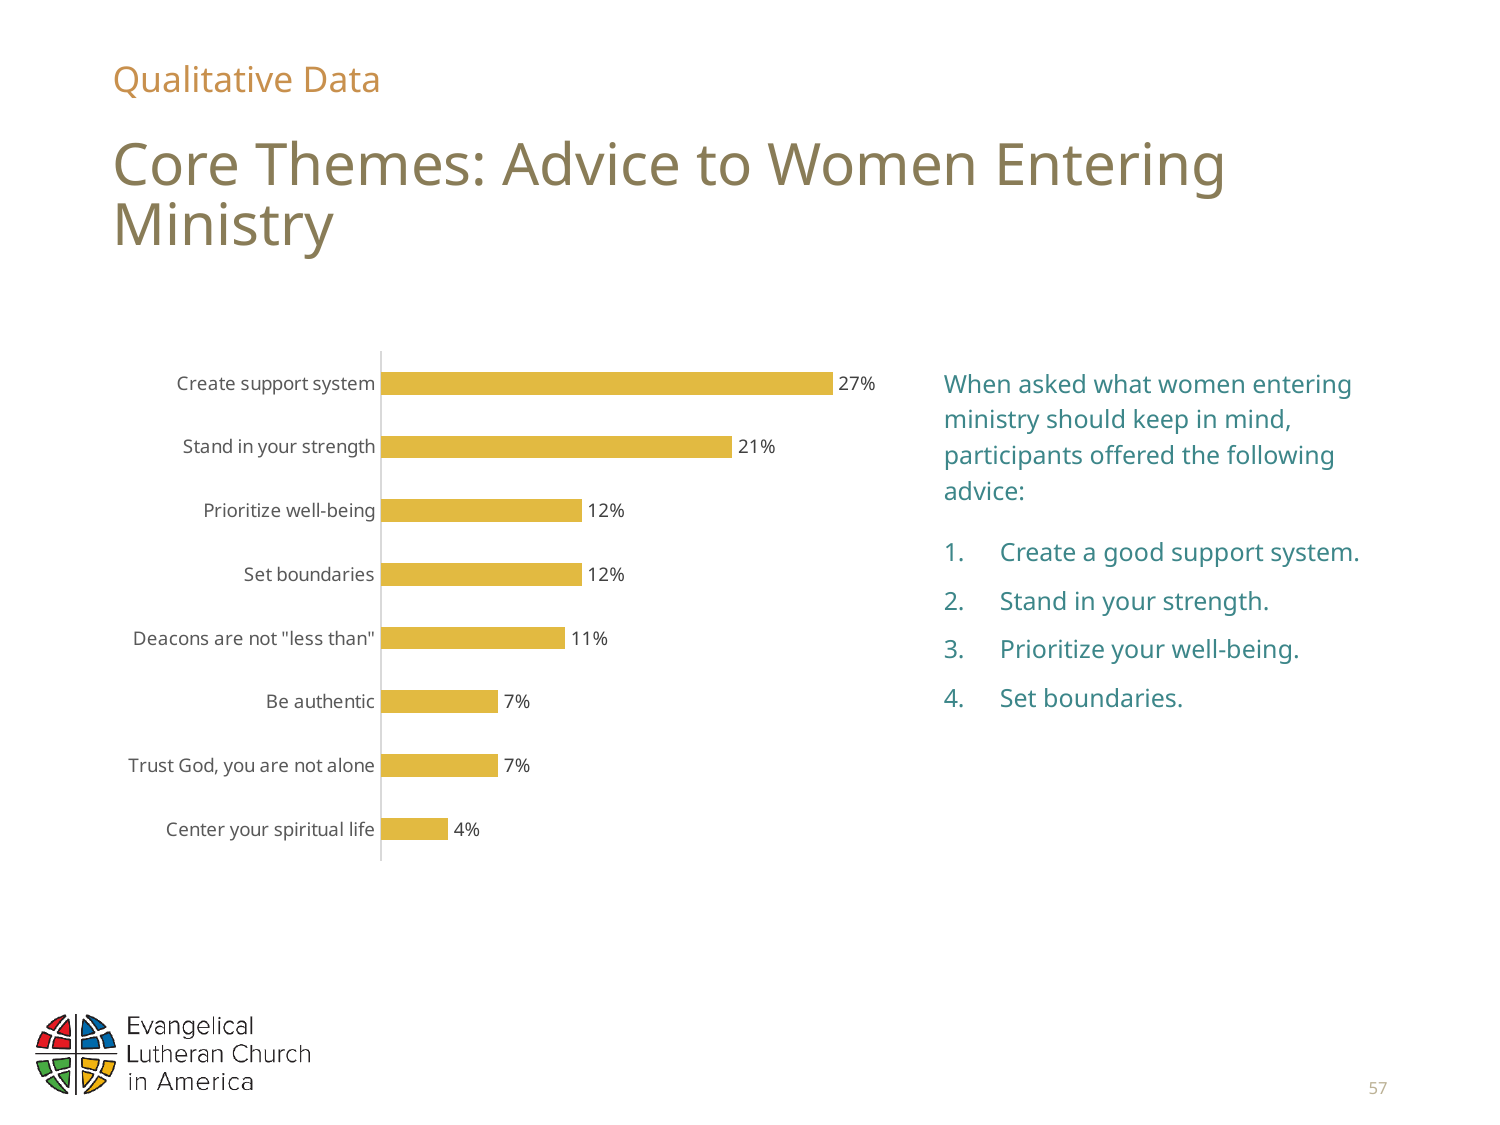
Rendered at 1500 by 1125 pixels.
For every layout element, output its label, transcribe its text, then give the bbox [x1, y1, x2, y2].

title Core Themes: Advice to Women Entering Ministry [112, 138, 1388, 288]
list When asked what women entering ministry should keep in mind, participants offered the following advice: Create a good support system. Stand in your strength. Prioritize your well-being. Set boundaries. [943, 362, 1365, 813]
chart [112, 340, 899, 872]
list Qualitative Data [112, 63, 1388, 138]
picture [30, 1012, 314, 1096]
text_box [19, 997, 559, 1098]
